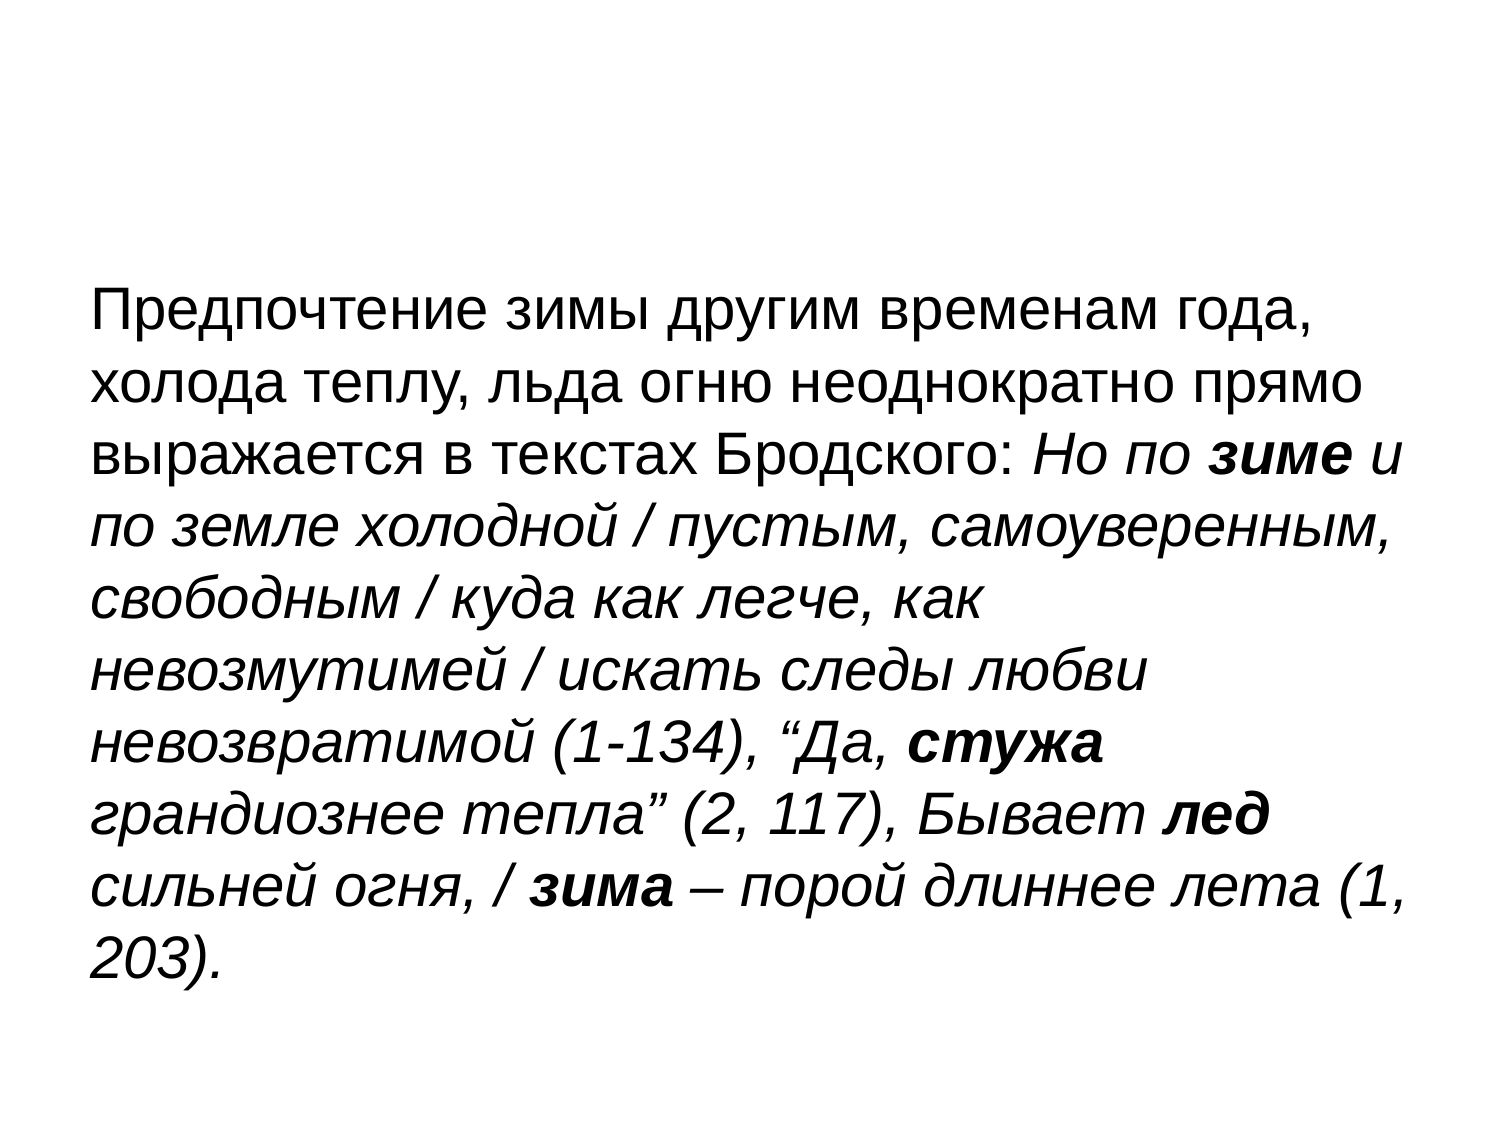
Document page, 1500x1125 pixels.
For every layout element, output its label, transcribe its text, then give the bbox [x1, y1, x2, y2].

list Предпочтение зимы другим временам года, холода теплу, льда огню неоднократно прямо выражается в текстах Бродского: Но по зиме и по земле холодной / пустым, самоуверенным, свободным / куда как легче, как невозмутимей / искать следы любви невозвратимой (1-134), “Да, стужа грандиознее тепла” (2, 117), Бывает лед сильней огня, / зима – порой длиннее лета (1, 203). [75, 262, 1425, 1005]
